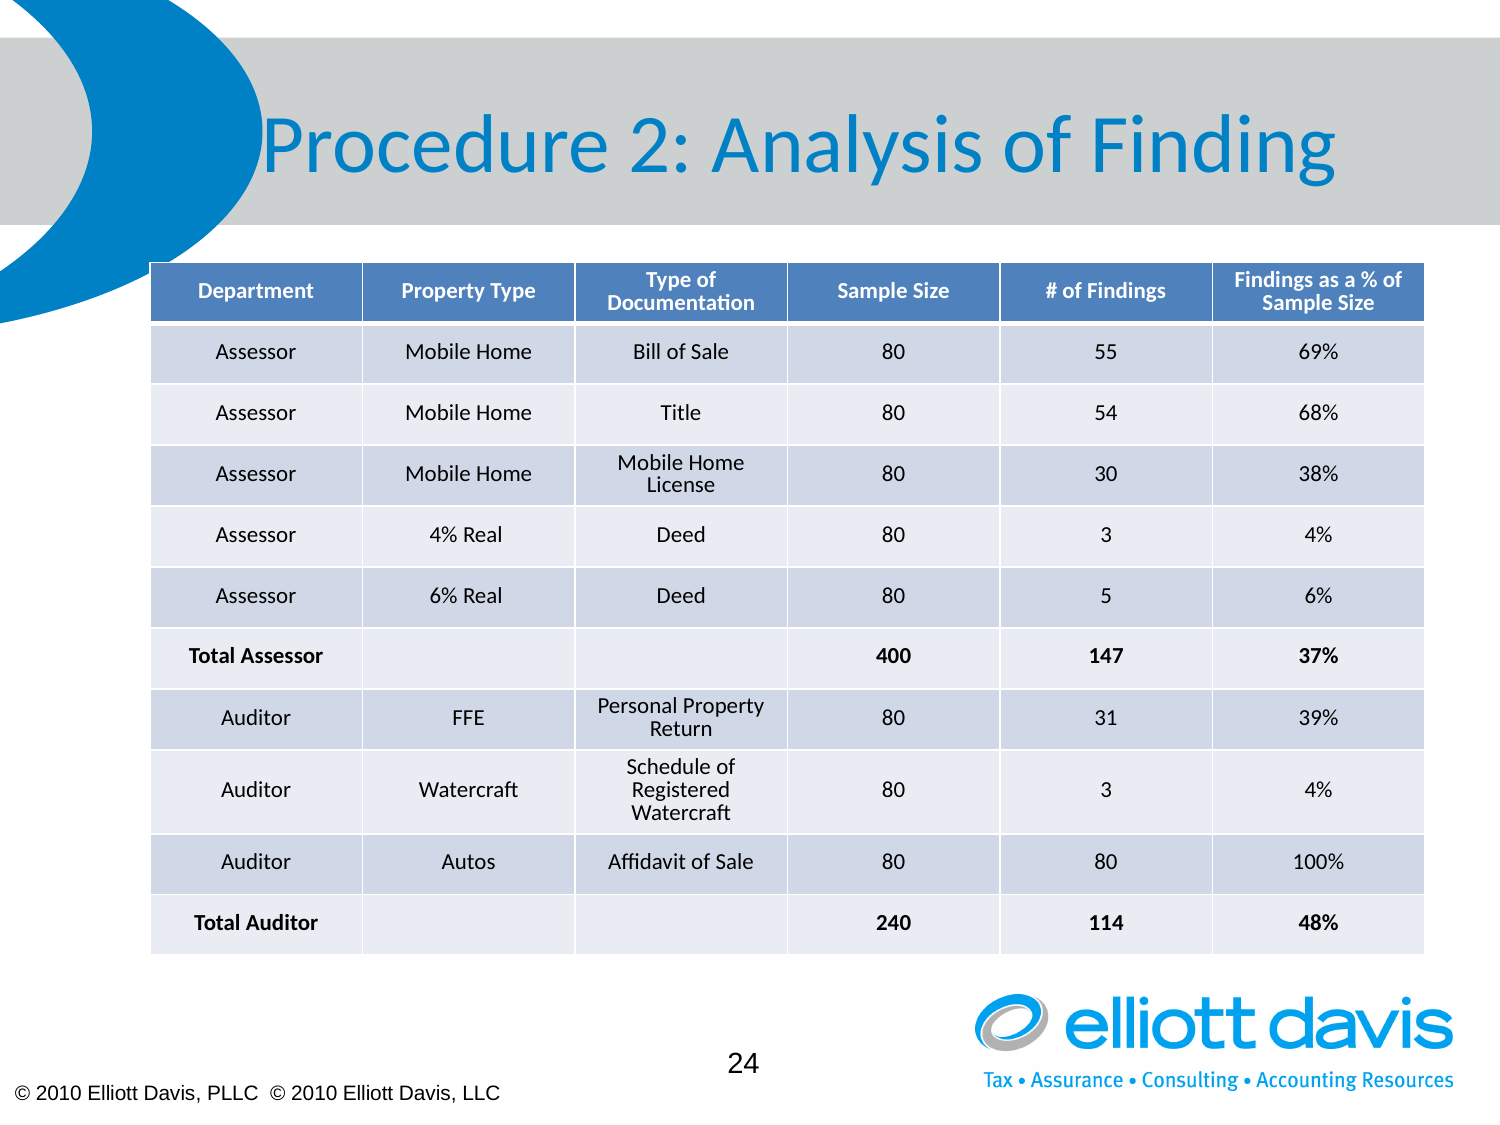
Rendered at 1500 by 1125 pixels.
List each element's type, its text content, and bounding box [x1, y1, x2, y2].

table_cell 80 [788, 690, 999, 749]
table_cell 6% Real [363, 568, 574, 627]
table_cell Watercraft [363, 751, 574, 833]
table_header Findings as a % of Sample Size [1213, 263, 1424, 321]
table_cell 80 [788, 326, 999, 383]
table_cell Mobile Home [363, 326, 574, 383]
table_cell Assessor [151, 446, 362, 505]
table_header Type of Documentation [576, 263, 787, 321]
table_cell Mobile Home [363, 446, 574, 505]
table_cell 4% [1213, 751, 1424, 833]
picture [975, 994, 1453, 1091]
table_cell 68% [1213, 385, 1424, 444]
table_cell Mobile Home [363, 385, 574, 444]
table_cell Assessor [151, 507, 362, 566]
table_cell Total Assessor [151, 629, 362, 688]
table_cell Deed [576, 507, 787, 566]
table_cell Auditor [151, 751, 362, 833]
table_cell [363, 629, 574, 688]
table_cell Personal Property Return [576, 690, 787, 749]
table_cell Schedule of Registered Watercraft [576, 751, 787, 833]
table_cell Assessor [151, 568, 362, 627]
table_cell Assessor [151, 326, 362, 383]
table_cell [576, 895, 787, 954]
table_cell 3 [1001, 507, 1212, 566]
table_cell 80 [788, 446, 999, 505]
table_cell 4% [1213, 507, 1424, 566]
table_cell 80 [788, 751, 999, 833]
table_cell 69% [1213, 326, 1424, 383]
table_cell Deed [576, 568, 787, 627]
table_cell Bill of Sale [576, 326, 787, 383]
table_cell [576, 629, 787, 688]
table_cell Assessor [151, 385, 362, 444]
table_cell 30 [1001, 446, 1212, 505]
table_cell 39% [1213, 690, 1424, 749]
table_cell 80 [1001, 835, 1212, 894]
table_header Department [151, 263, 362, 321]
slide_number 24 [712, 1037, 788, 1098]
table_cell 31 [1001, 690, 1212, 749]
table_cell 38% [1213, 446, 1424, 505]
table_header Property Type [363, 263, 574, 321]
table_cell Auditor [151, 690, 362, 749]
table_cell Affidavit of Sale [576, 835, 787, 894]
table_header Sample Size [788, 263, 999, 321]
table_cell 114 [1001, 895, 1212, 954]
table_cell 3 [1001, 751, 1212, 833]
table_cell [363, 895, 574, 954]
table_cell 5 [1001, 568, 1212, 627]
table_cell 54 [1001, 385, 1212, 444]
table_cell Title [576, 385, 787, 444]
table_cell 147 [1001, 629, 1212, 688]
table_cell Mobile Home License [576, 446, 787, 505]
table_cell Auditor [151, 835, 362, 894]
table_cell 48% [1213, 895, 1424, 954]
table_cell FFE [363, 690, 574, 749]
picture [975, 994, 1008, 1022]
table_cell 37% [1213, 629, 1424, 688]
table_cell Autos [363, 835, 574, 894]
table_cell 400 [788, 629, 999, 688]
title Procedure 2: Analysis of Finding [124, 44, 1476, 233]
table_cell 80 [788, 385, 999, 444]
table_cell Total Auditor [151, 895, 362, 954]
table_cell 80 [788, 568, 999, 627]
table_cell 6% [1213, 568, 1424, 627]
table_cell 55 [1001, 326, 1212, 383]
table_cell 240 [788, 895, 999, 954]
table_header # of Findings [1001, 263, 1212, 321]
table_cell 100% [1213, 835, 1424, 894]
table_cell 4% Real [363, 507, 574, 566]
table_cell 80 [788, 835, 999, 894]
table_cell 80 [788, 507, 999, 566]
